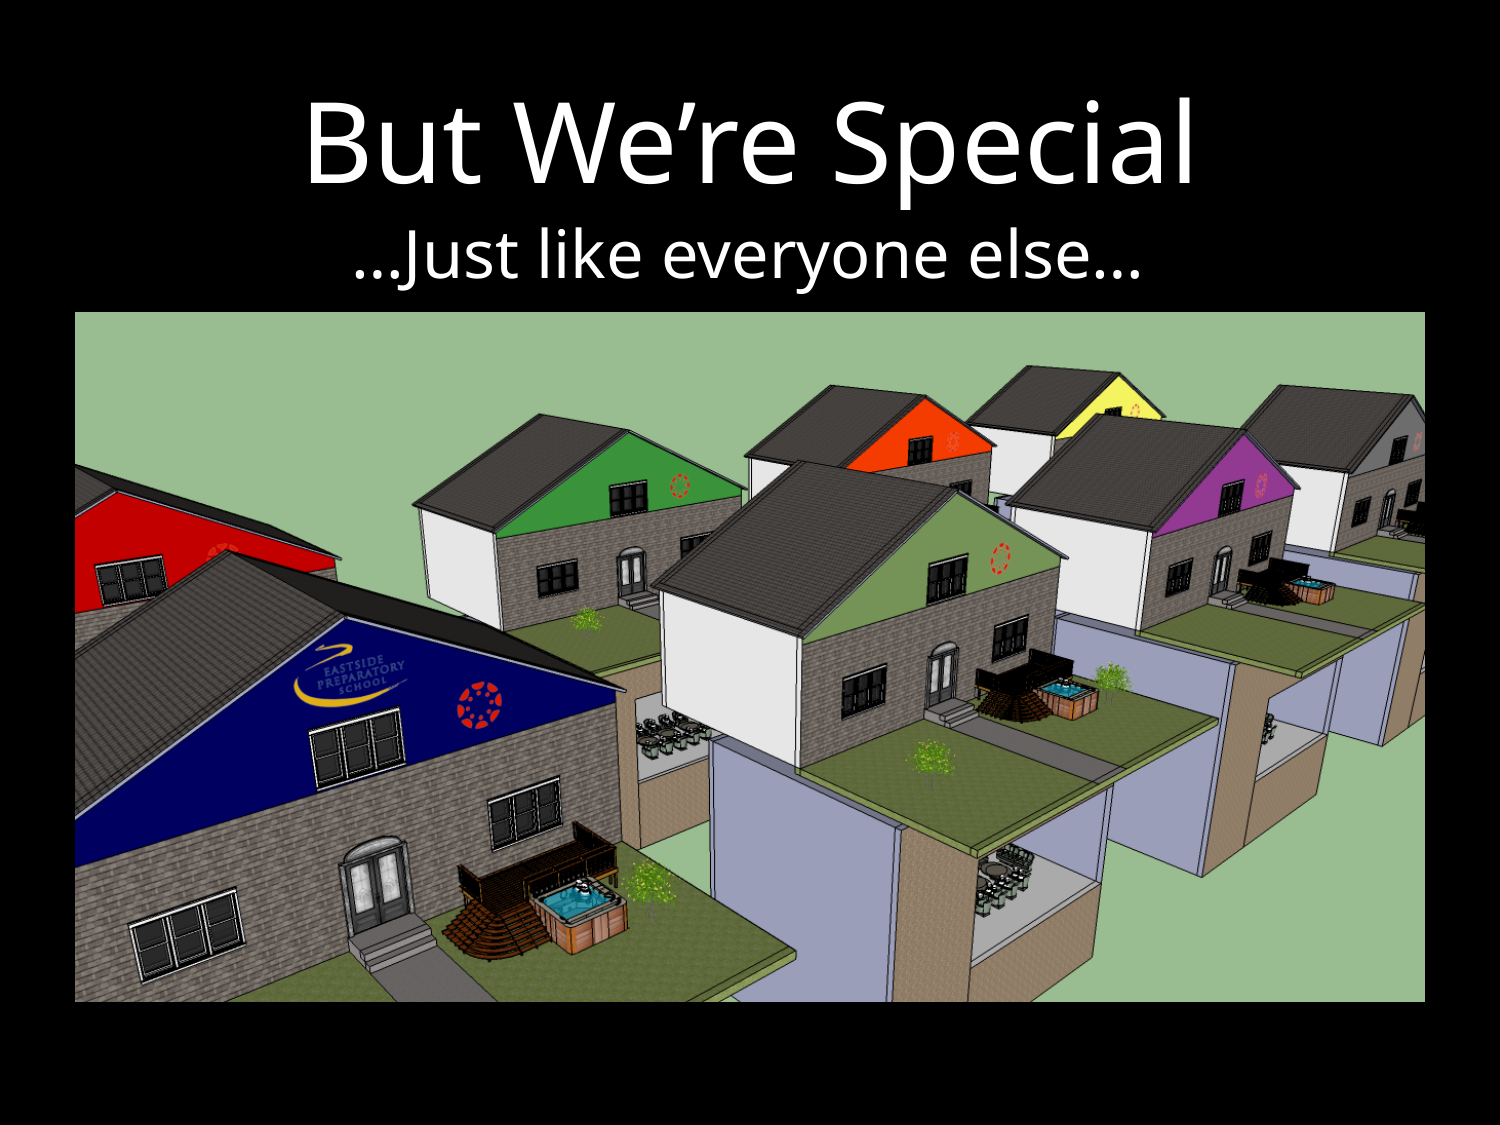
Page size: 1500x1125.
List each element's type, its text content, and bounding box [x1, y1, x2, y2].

text_box …Just like everyone else… [336, 204, 1161, 299]
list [74, 312, 1426, 1003]
title But We’re Special [75, 45, 1425, 233]
